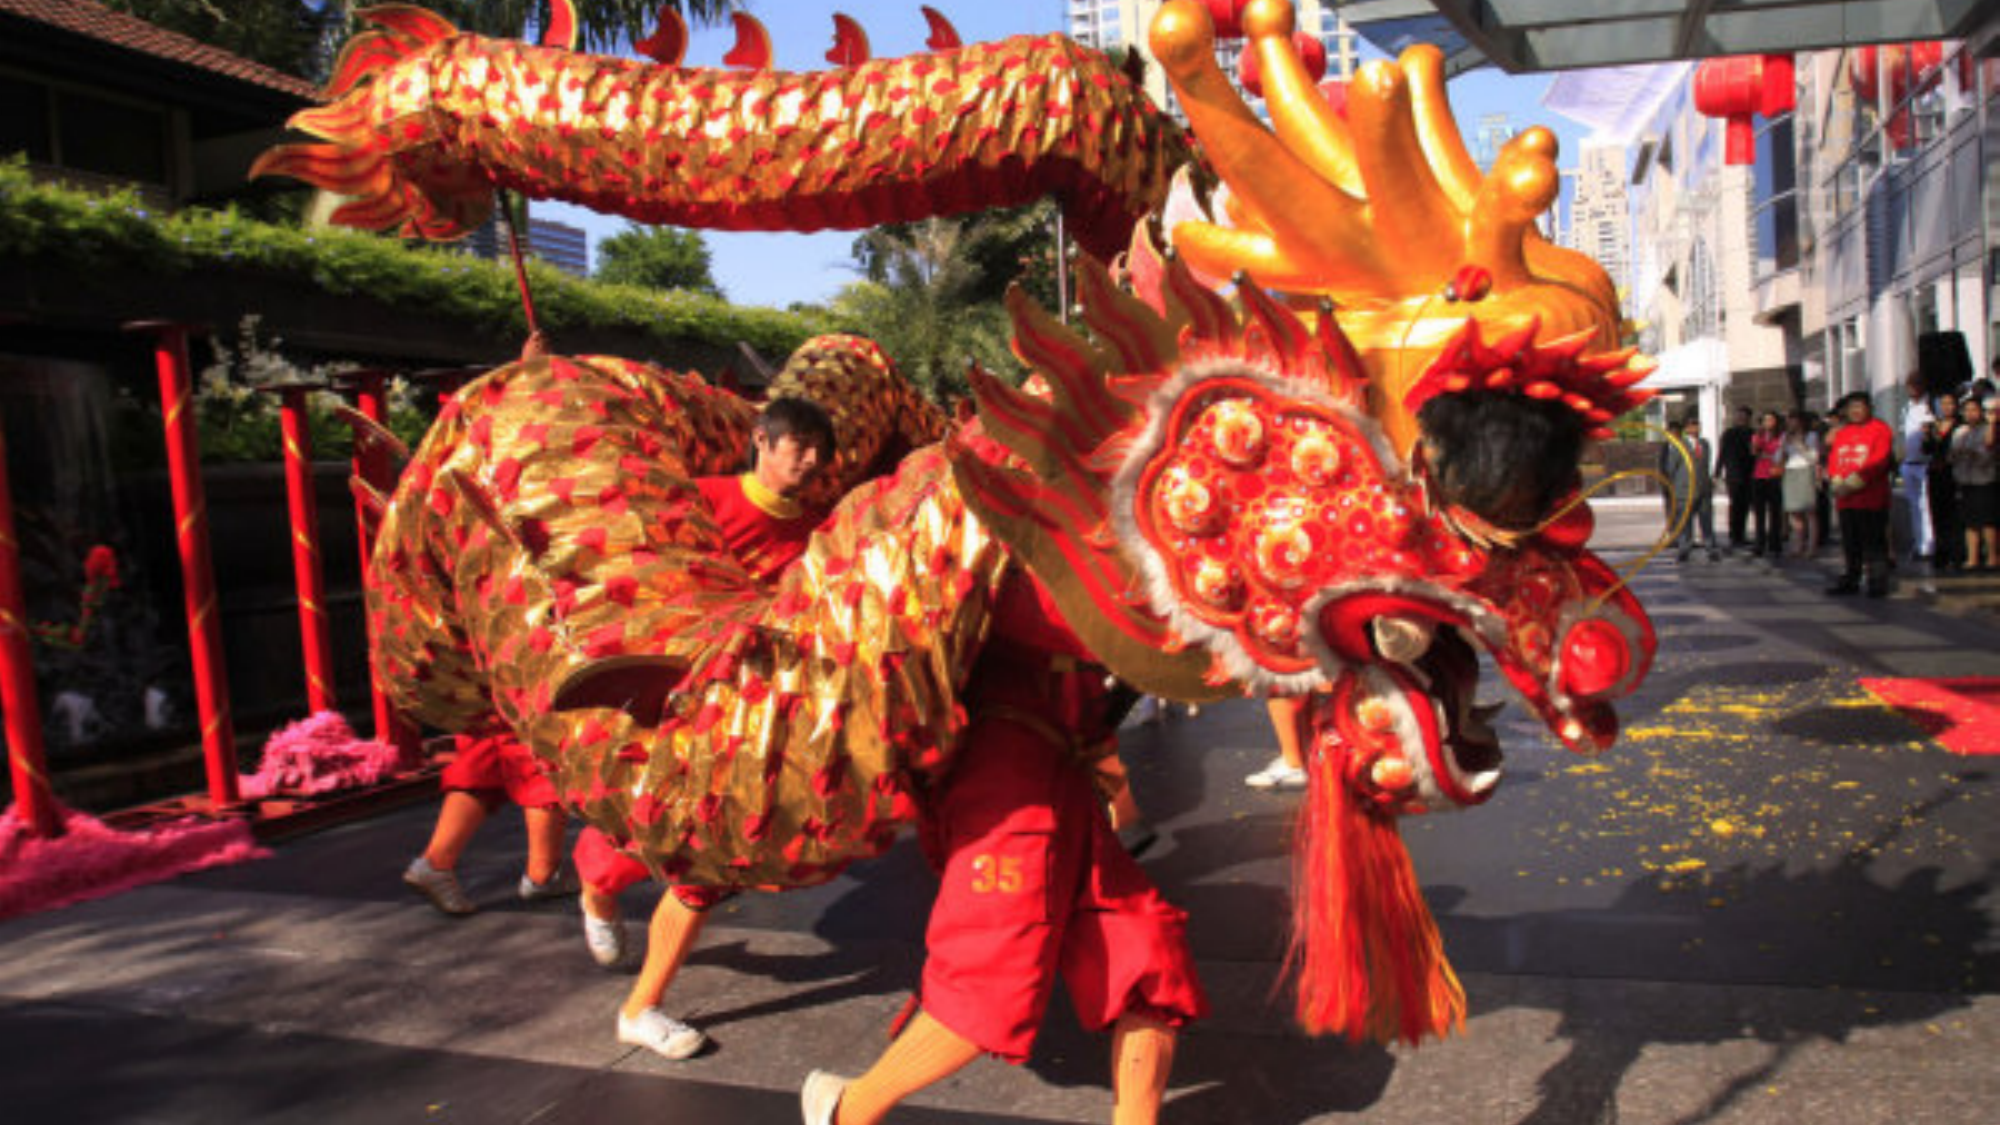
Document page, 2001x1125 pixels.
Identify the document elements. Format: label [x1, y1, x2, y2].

list [0, 0, 2000, 1125]
